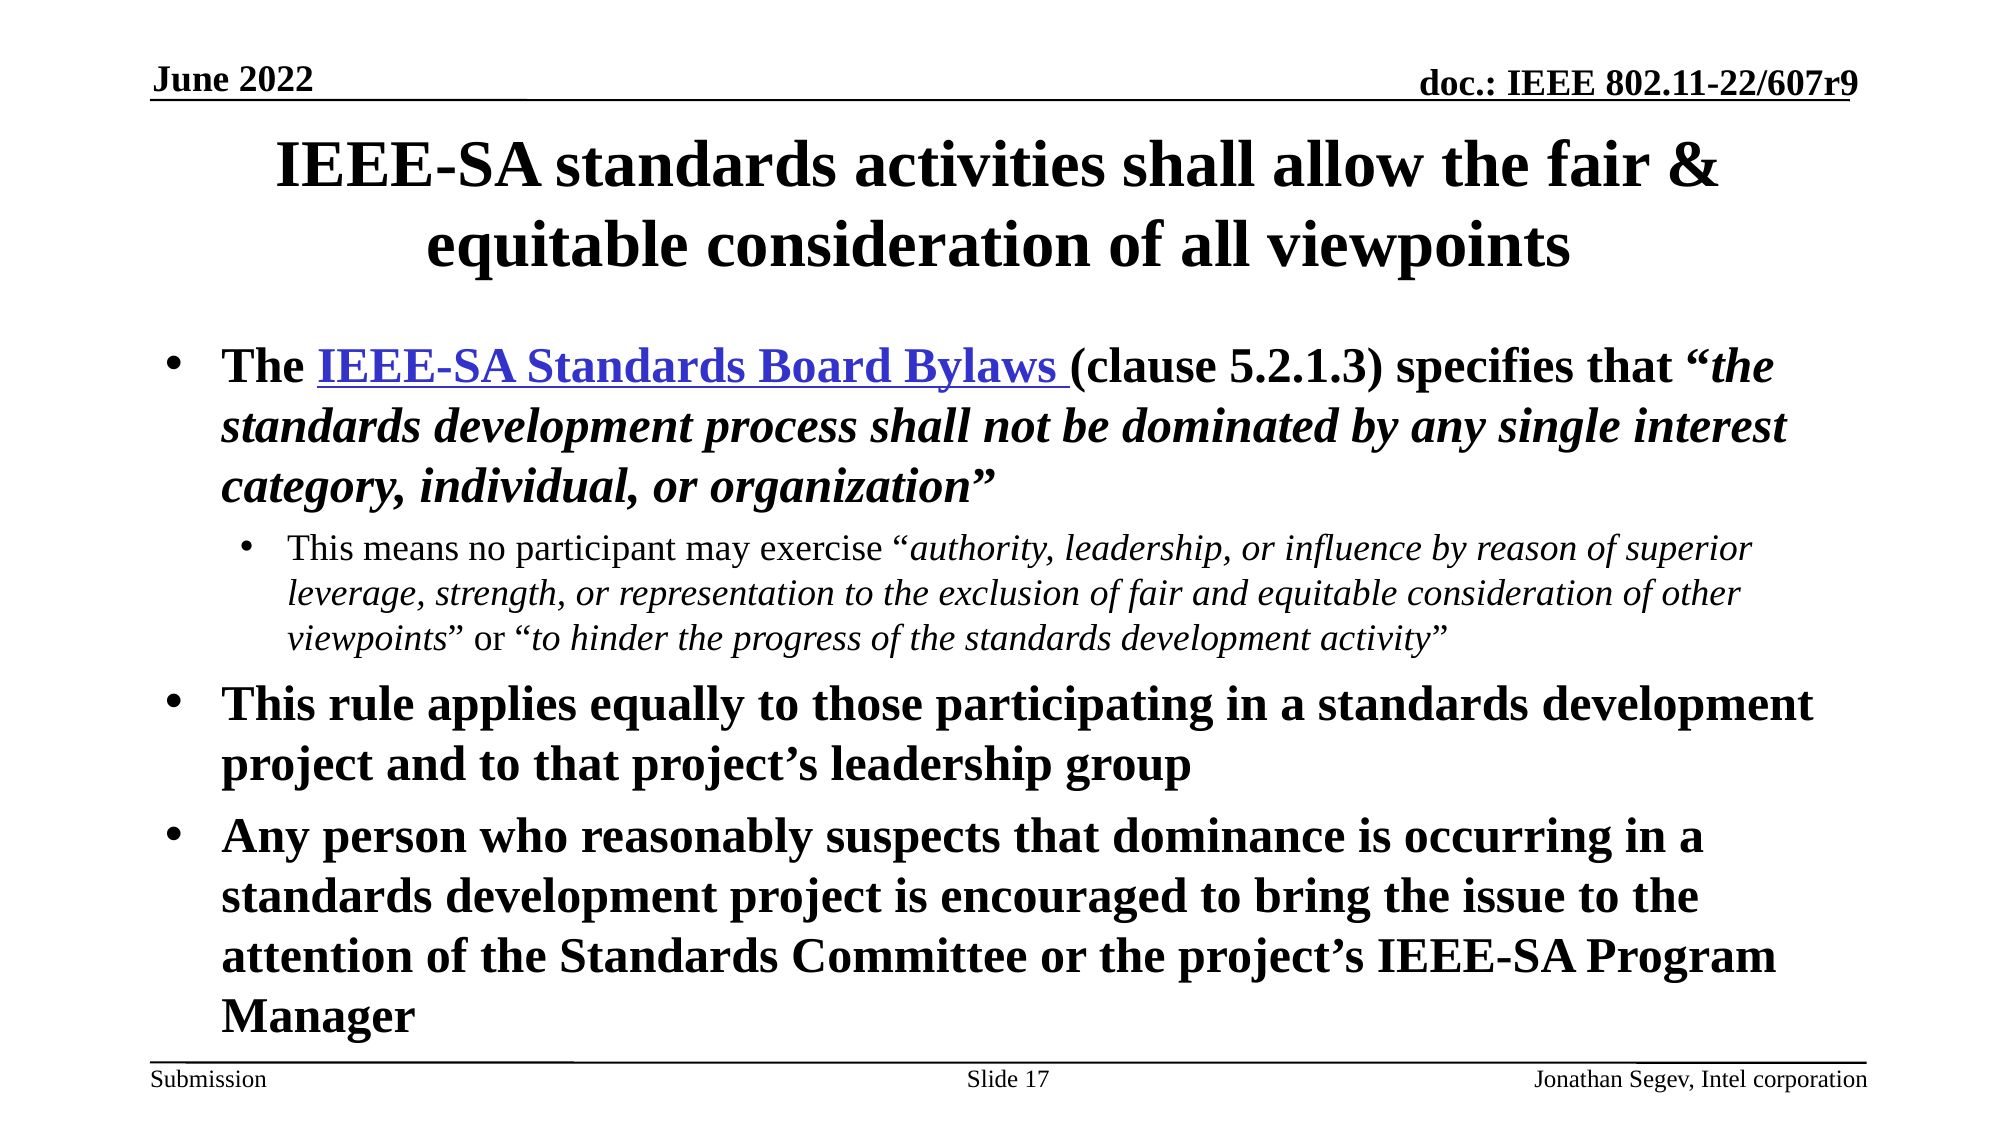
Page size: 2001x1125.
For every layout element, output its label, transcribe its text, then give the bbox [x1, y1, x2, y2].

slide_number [152, 54, 563, 100]
list The IEEE-SA Standards Board Bylaws (clause 5.2.1.3) specifies that “the standards development process shall not be dominated by any single interest category, individual, or organization” This means no participant may exercise “authority, leadership, or influence by reason of superior leverage, strength, or representation to the exclusion of fair and equitable consideration of other viewpoints” or “to hinder the progress of the standards development activity” This rule applies equally to those participating in a standards development project and to that project’s leadership group Any person who reasonably suspects that dominance is occurring in a standards development project is encouraged to bring the issue to the attention of the Standards Committee or the project’s IEEE-SA Program Manager [149, 324, 1850, 1000]
footer Jonathan Segev, Intel corporation [1171, 1061, 1869, 1093]
slide_number Slide 17 [950, 1061, 1067, 1123]
title IEEE-SA standards activities shall allow the fair & equitable consideration of all viewpoints [149, 112, 1850, 288]
